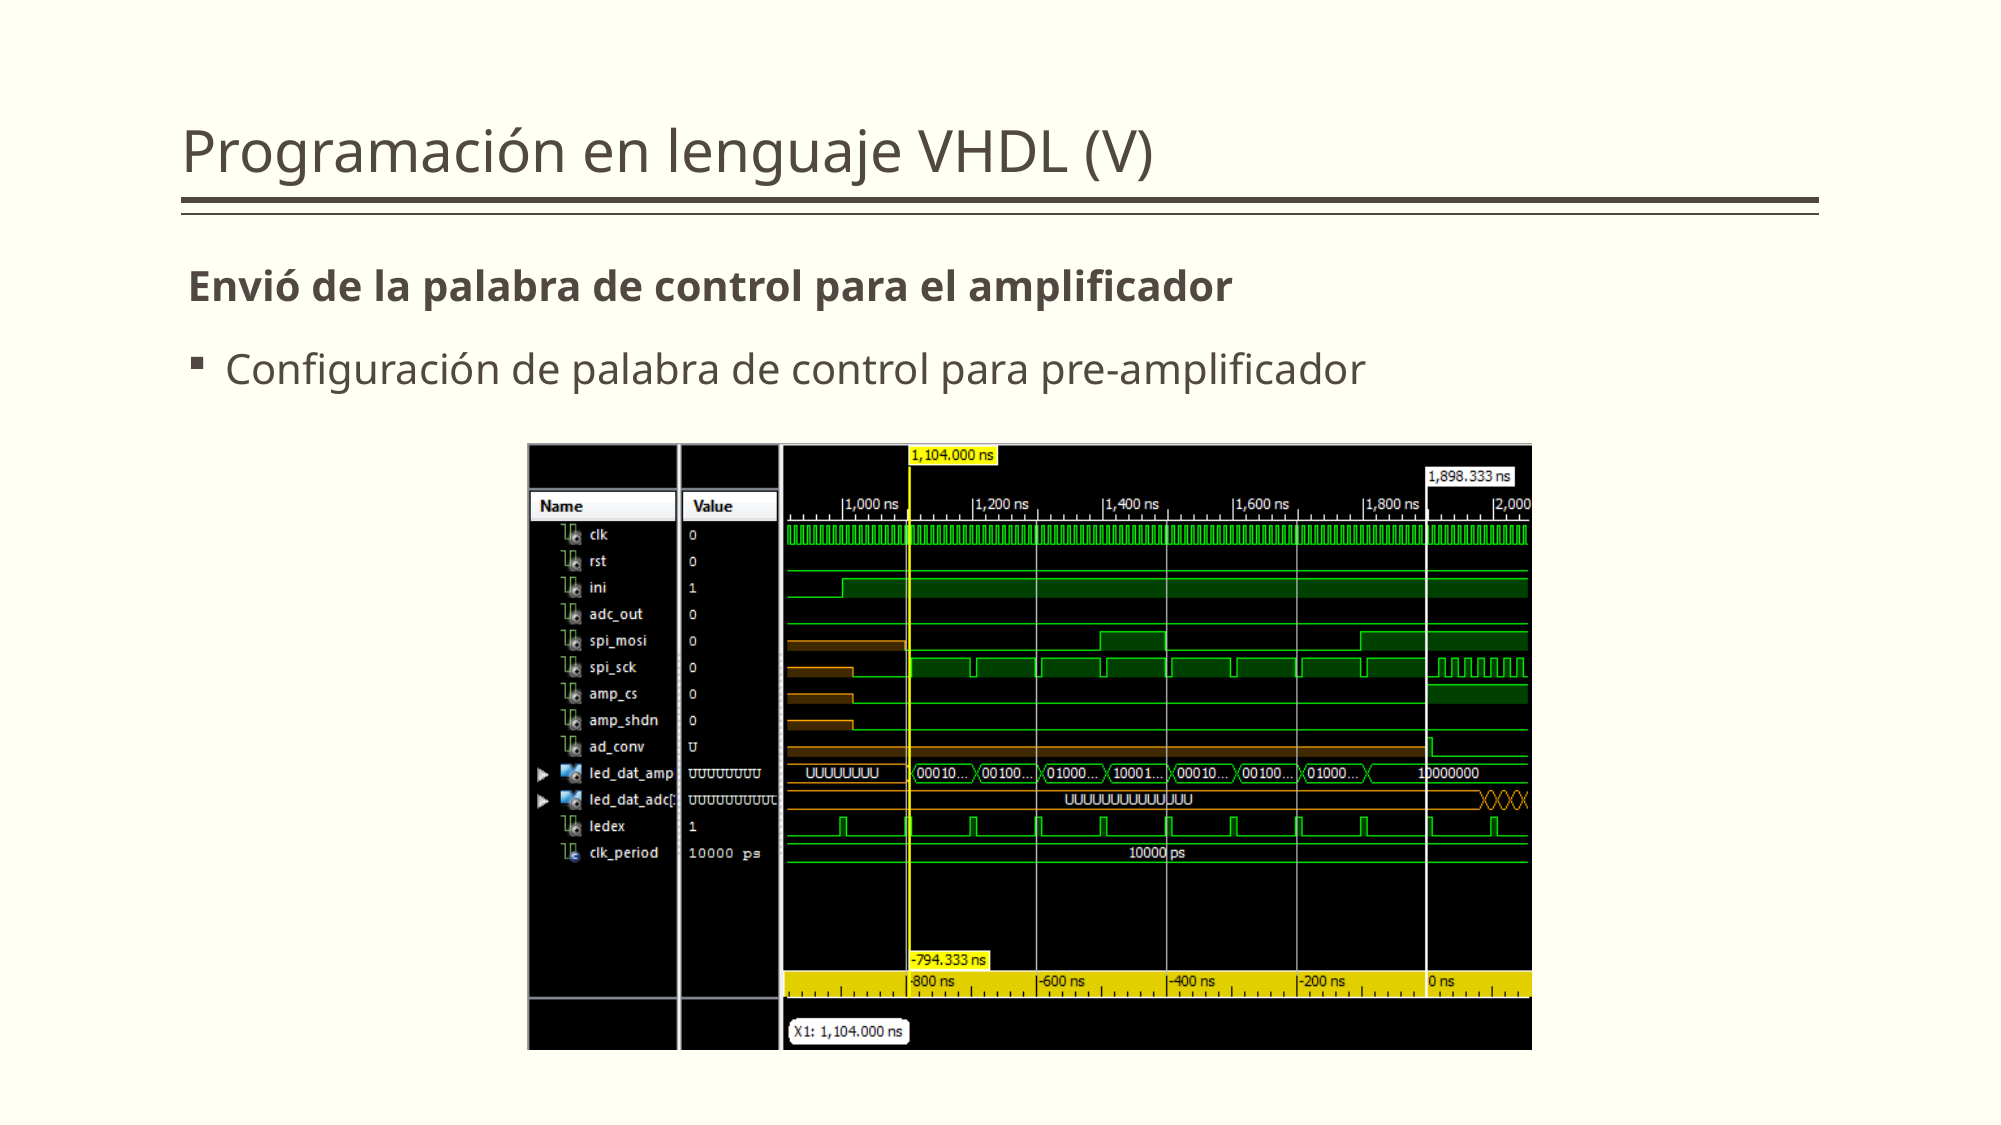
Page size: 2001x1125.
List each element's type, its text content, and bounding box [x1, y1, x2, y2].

list Envió de la palabra de control para el amplificador Configuración de palabra de control para pre-amplificador [187, 258, 1819, 423]
title Programación en lenguaje VHDL (V) [181, 12, 1819, 193]
picture [526, 443, 1532, 1050]
